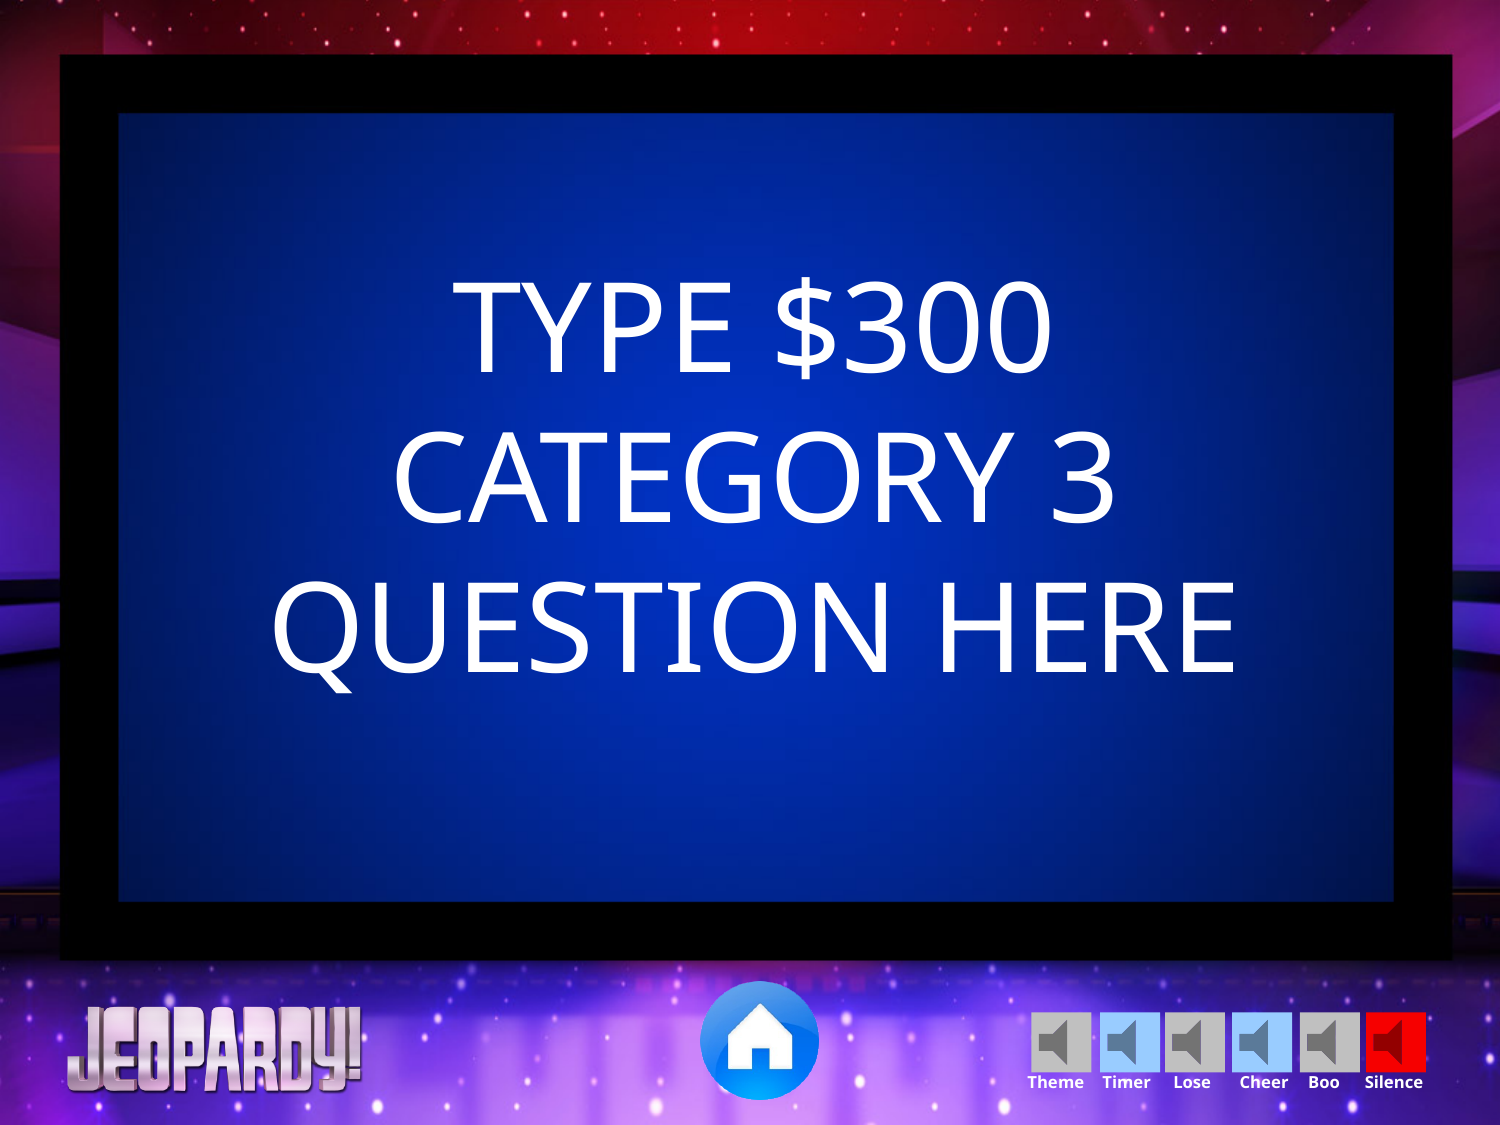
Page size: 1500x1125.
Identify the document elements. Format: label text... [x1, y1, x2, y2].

picture [0, 0, 1500, 1125]
text_box TYPE $300 CATEGORY 3 QUESTION HERE [133, 239, 1375, 705]
